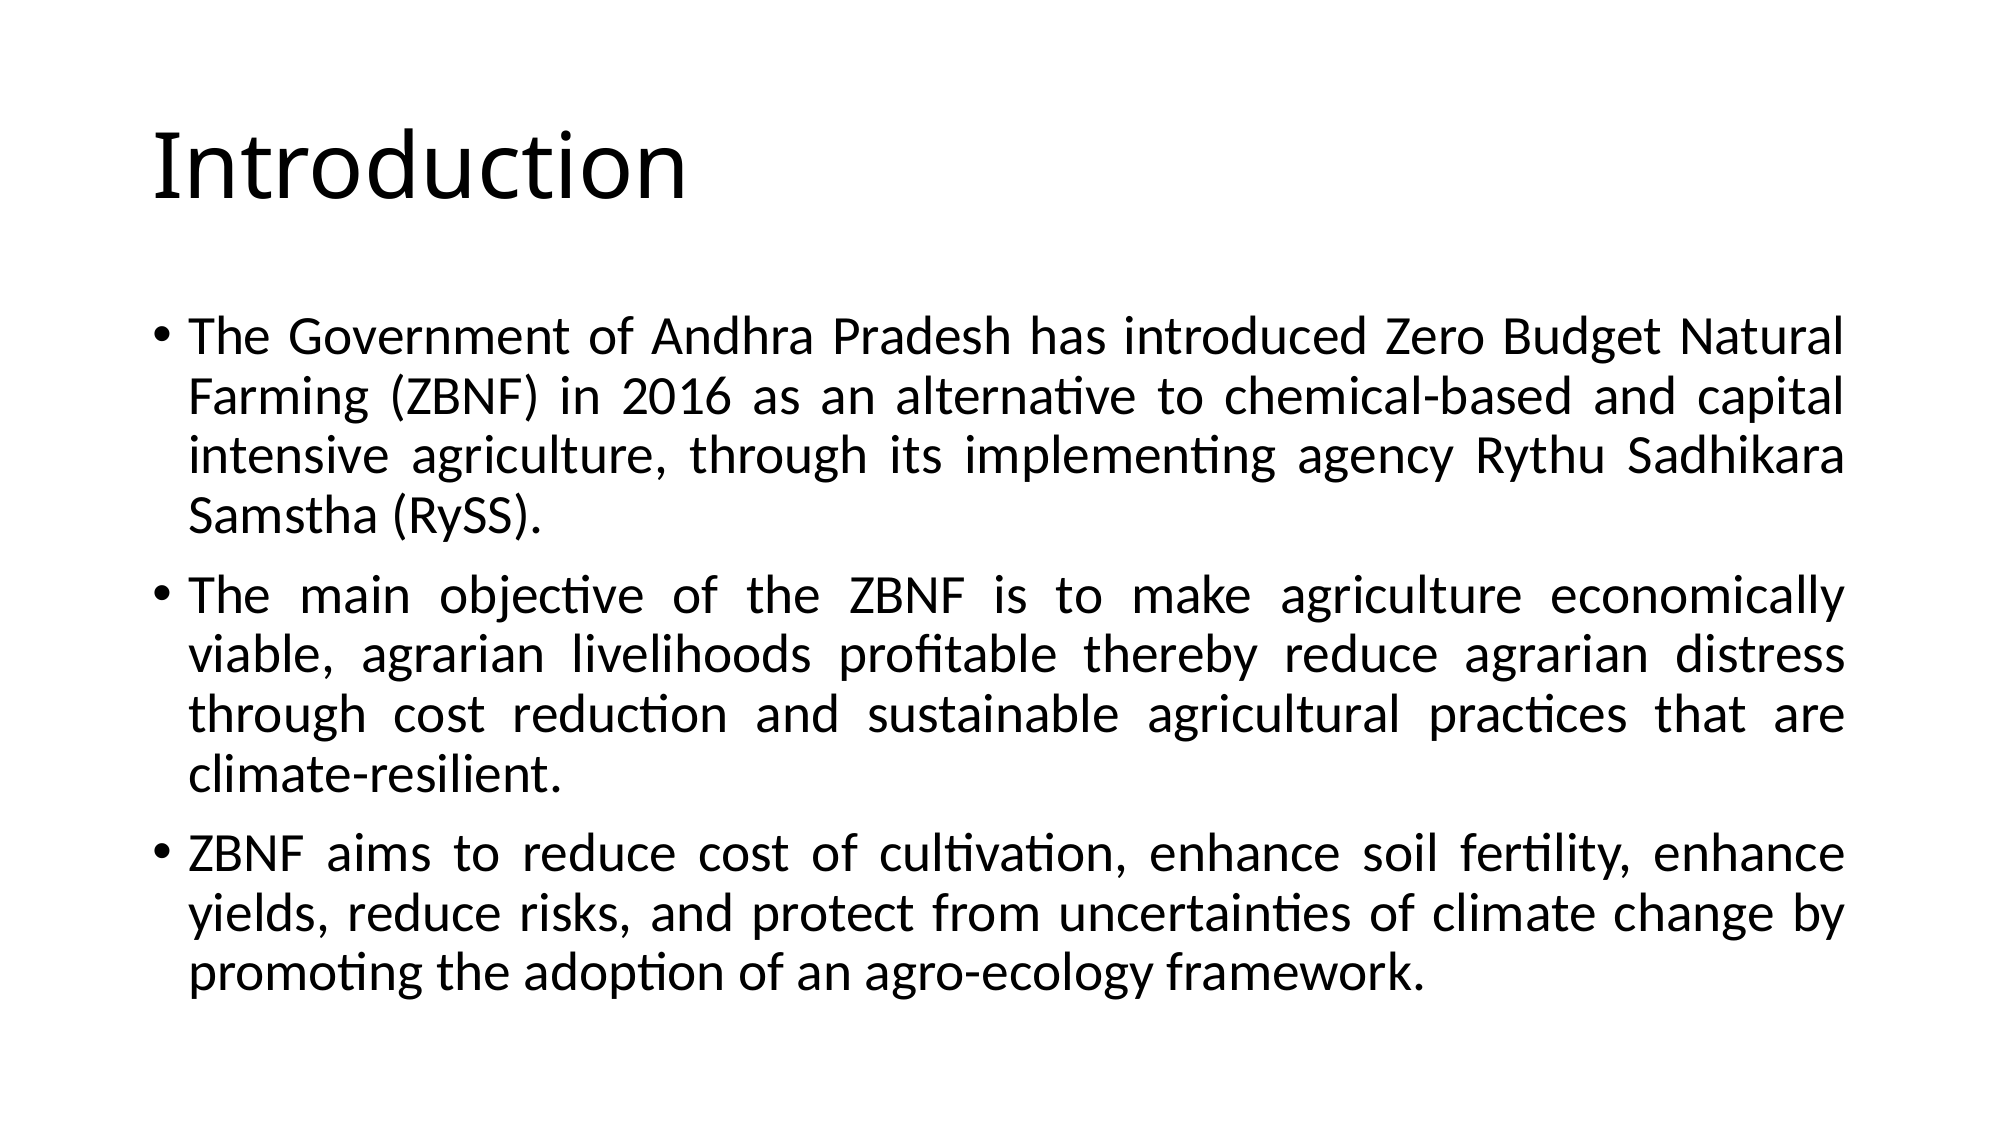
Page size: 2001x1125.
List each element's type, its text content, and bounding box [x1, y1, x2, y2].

list The Government of Andhra Pradesh has introduced Zero Budget Natural Farming (ZBNF) in 2016 as an alternative to chemical-based and capital intensive agriculture, through its implementing agency Rythu Sadhikara Samstha (RySS). The main objective of the ZBNF is to make agriculture economically viable, agrarian livelihoods profitable thereby reduce agrarian distress through cost reduction and sustainable agricultural practices that are climate-resilient. ZBNF aims to reduce cost of cultivation, enhance soil fertility, enhance yields, reduce risks, and protect from uncertainties of climate change by promoting the adoption of an agro-ecology framework. [137, 299, 1863, 1014]
title Introduction [137, 59, 1863, 278]
